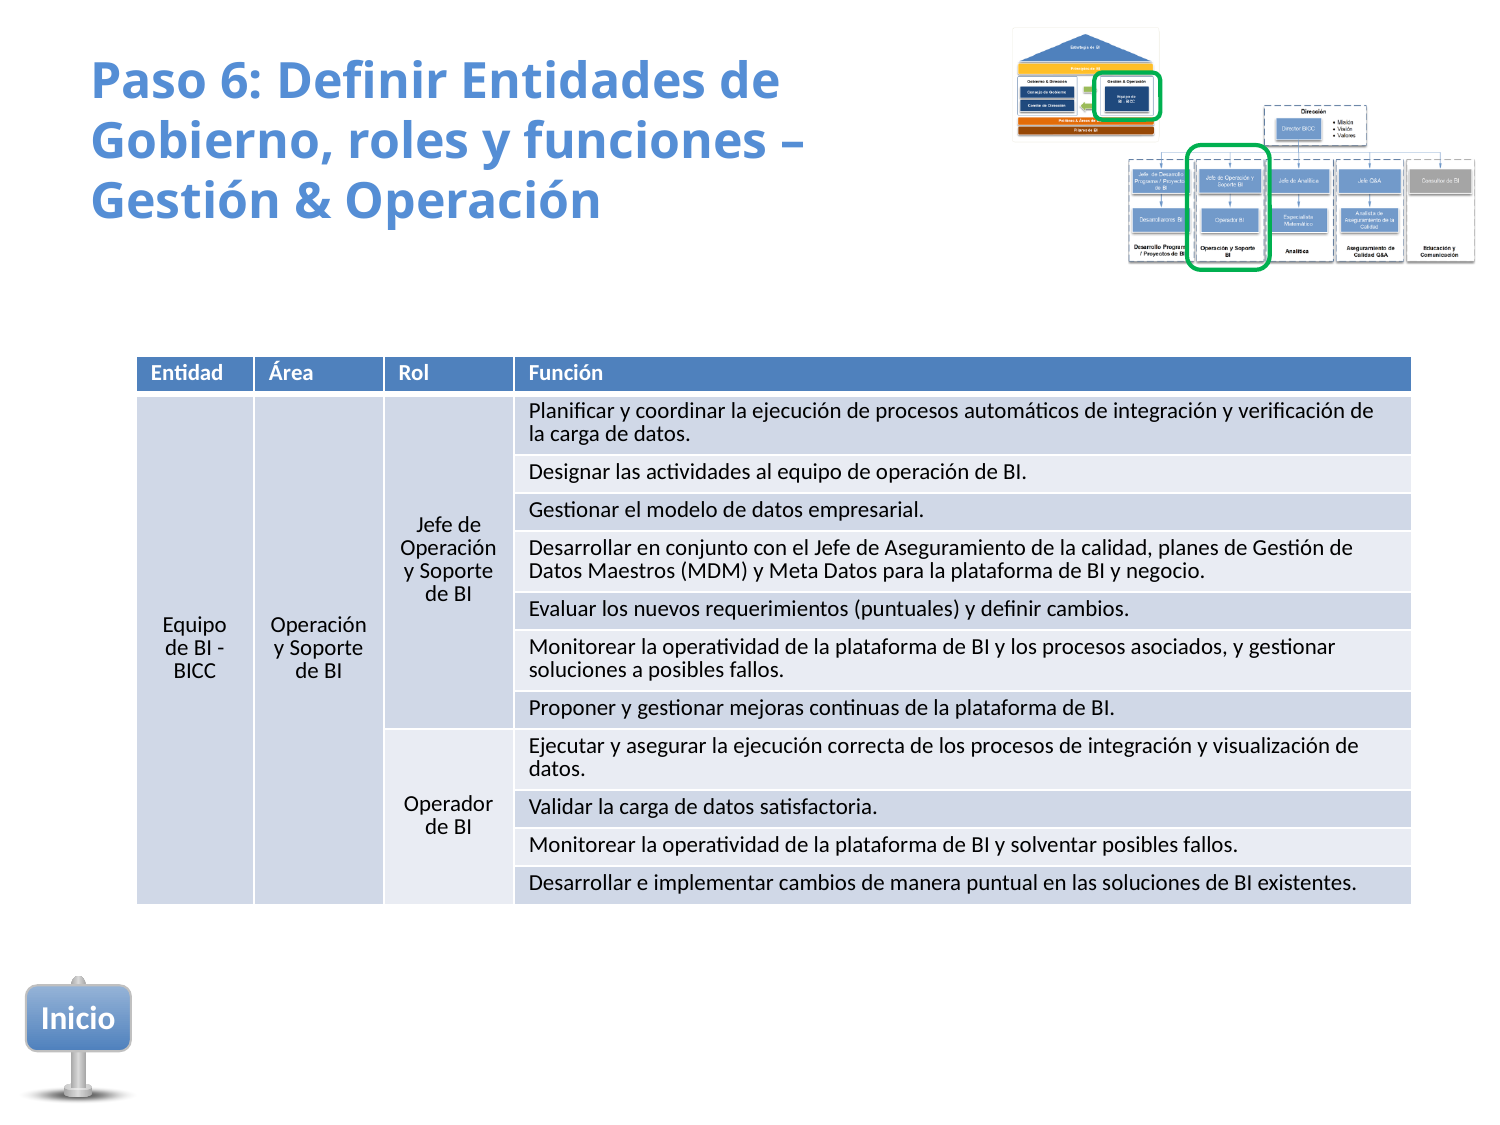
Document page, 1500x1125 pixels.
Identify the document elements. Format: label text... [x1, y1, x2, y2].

table_cell Evaluar los nuevos requerimientos (puntuales) y definir cambios. [515, 593, 1411, 629]
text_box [17, 975, 139, 1104]
table_cell Jefe de Operación y Soporte de BI [385, 397, 513, 728]
title Paso 6: Definir Entidades de Gobierno, roles y funciones – Gestión & Operación [75, 45, 987, 233]
table_header Rol [385, 357, 513, 391]
table_cell Desarrollar en conjunto con el Jefe de Aseguramiento de la calidad, planes de Gestión de Datos Maestros (MDM) y Meta Datos para la plataforma de BI y negocio. [515, 532, 1411, 591]
table_cell Operador de BI [385, 730, 513, 904]
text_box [1007, 22, 1478, 270]
table_cell Proponer y gestionar mejoras continuas de la plataforma de BI. [515, 692, 1411, 728]
table_cell Monitorear la operatividad de la plataforma de BI y solventar posibles fallos. [515, 829, 1411, 865]
table_cell Monitorear la operatividad de la plataforma de BI y los procesos asociados, y gestionar soluciones a posibles fallos. [515, 631, 1411, 690]
table_cell Operación y Soporte de BI [255, 397, 383, 904]
table_cell Planificar y coordinar la ejecución de procesos automáticos de integración y verificación de la carga de datos. [515, 397, 1411, 454]
table_cell Desarrollar e implementar cambios de manera puntual en las soluciones de BI existentes. [515, 867, 1411, 904]
table_cell Designar las actividades al equipo de operación de BI. [515, 456, 1411, 492]
table_cell Ejecutar y asegurar la ejecución correcta de los procesos de integración y visualización de datos. [515, 730, 1411, 789]
table_header Función [515, 357, 1411, 391]
table_header Área [255, 357, 383, 391]
table_cell Gestionar el modelo de datos empresarial. [515, 494, 1411, 530]
table_cell Equipo de BI - BICC [137, 397, 253, 904]
table_header Entidad [137, 357, 253, 391]
table_cell Validar la carga de datos satisfactoria. [515, 791, 1411, 827]
